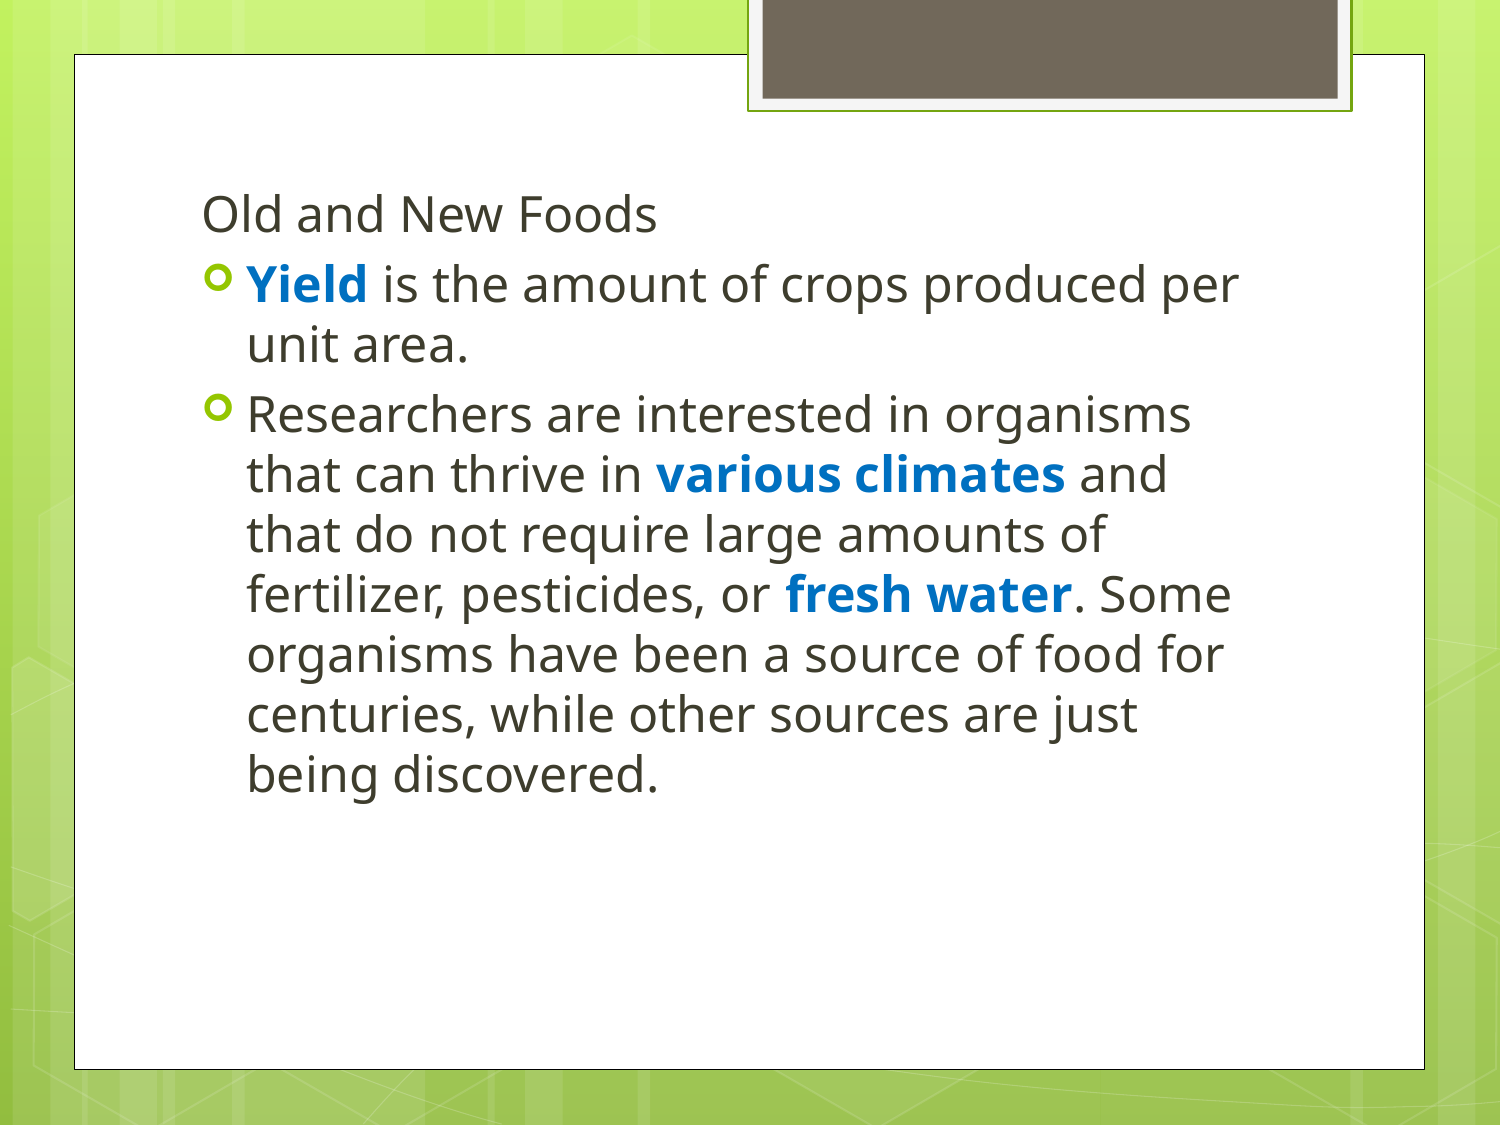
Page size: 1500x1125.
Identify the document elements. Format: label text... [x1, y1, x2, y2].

list Old and New Foods Yield is the amount of crops produced per unit area. Researchers are interested in organisms that can thrive in various climates and that do not require large amounts of fertilizer, pesticides, or fresh water. Some organisms have been a source of food for centuries, while other sources are just being discovered. [174, 174, 1283, 957]
